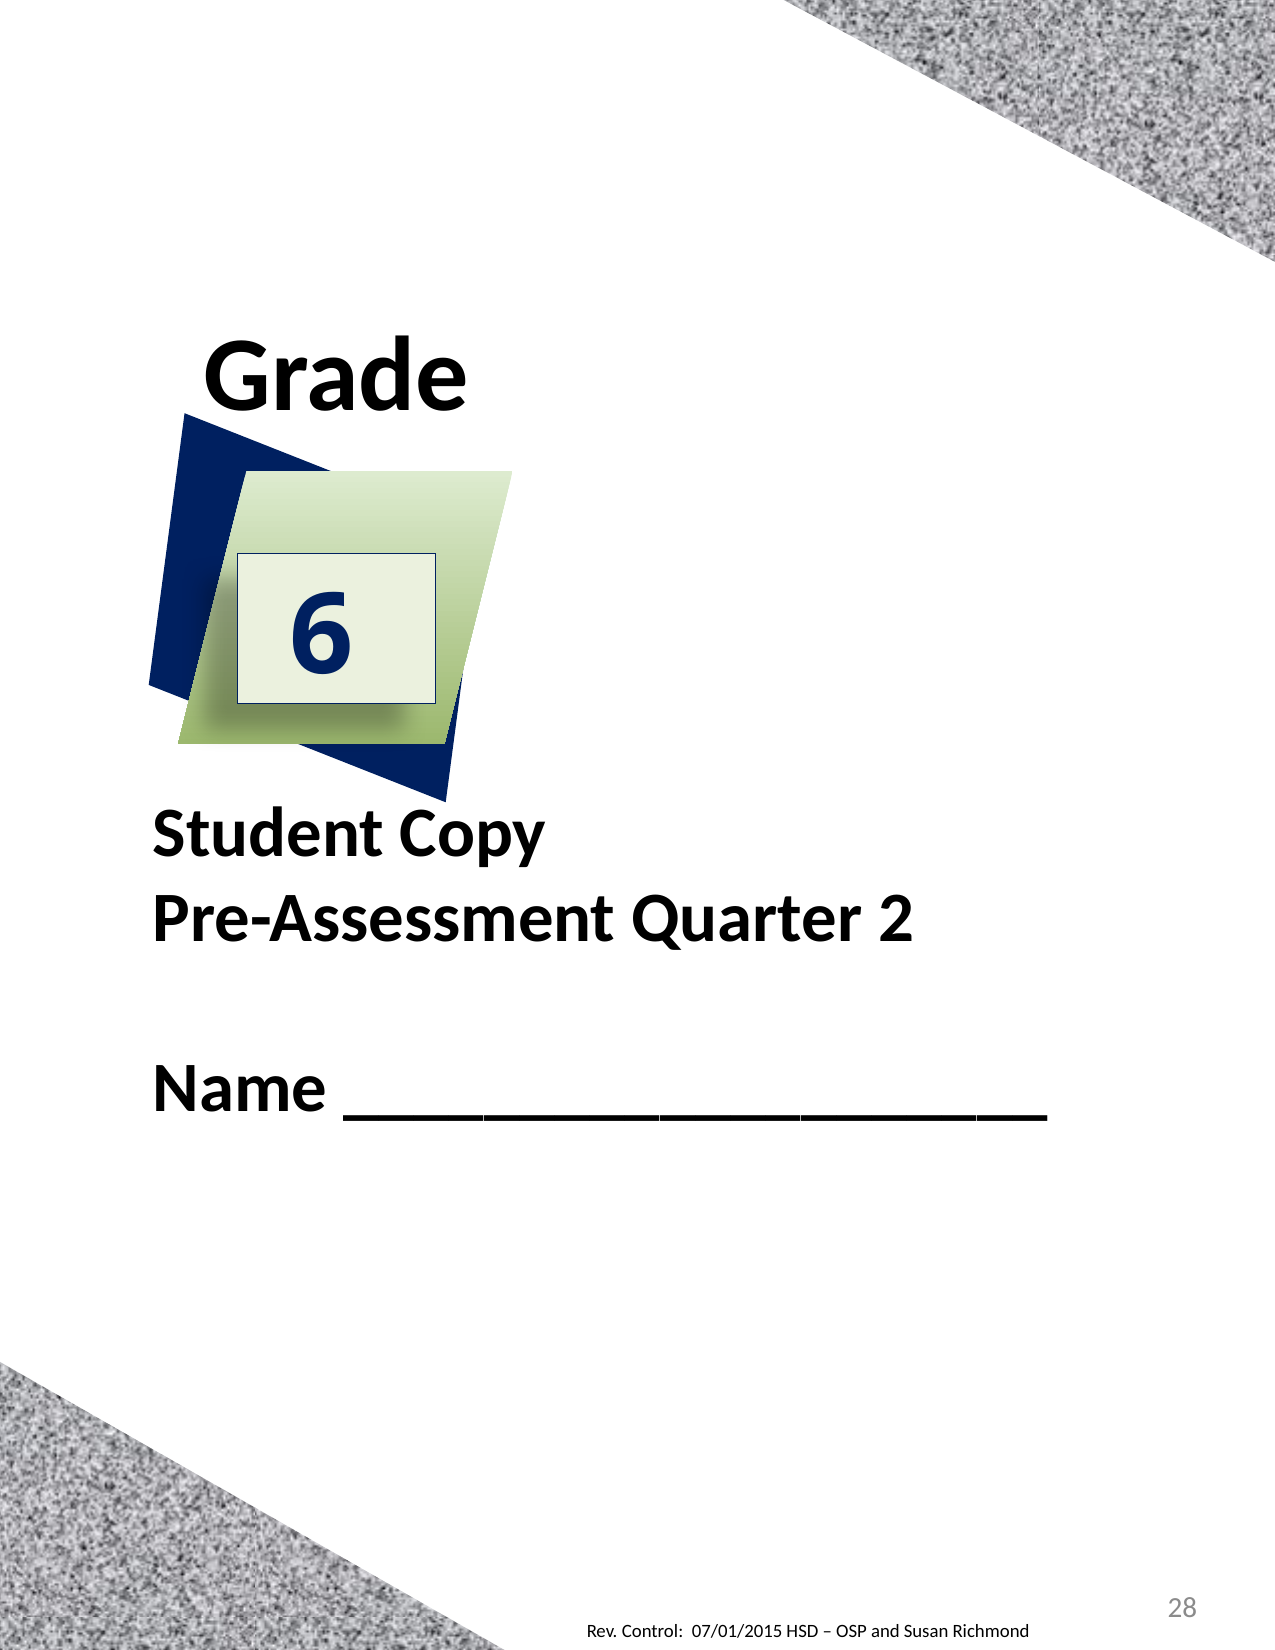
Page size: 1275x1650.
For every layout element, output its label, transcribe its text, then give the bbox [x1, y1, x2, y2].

text_box [0, 1360, 507, 1650]
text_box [136, 296, 1094, 1138]
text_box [121, 470, 513, 745]
slide_number 28 [1075, 1562, 1214, 1650]
text_box [781, 0, 1275, 264]
